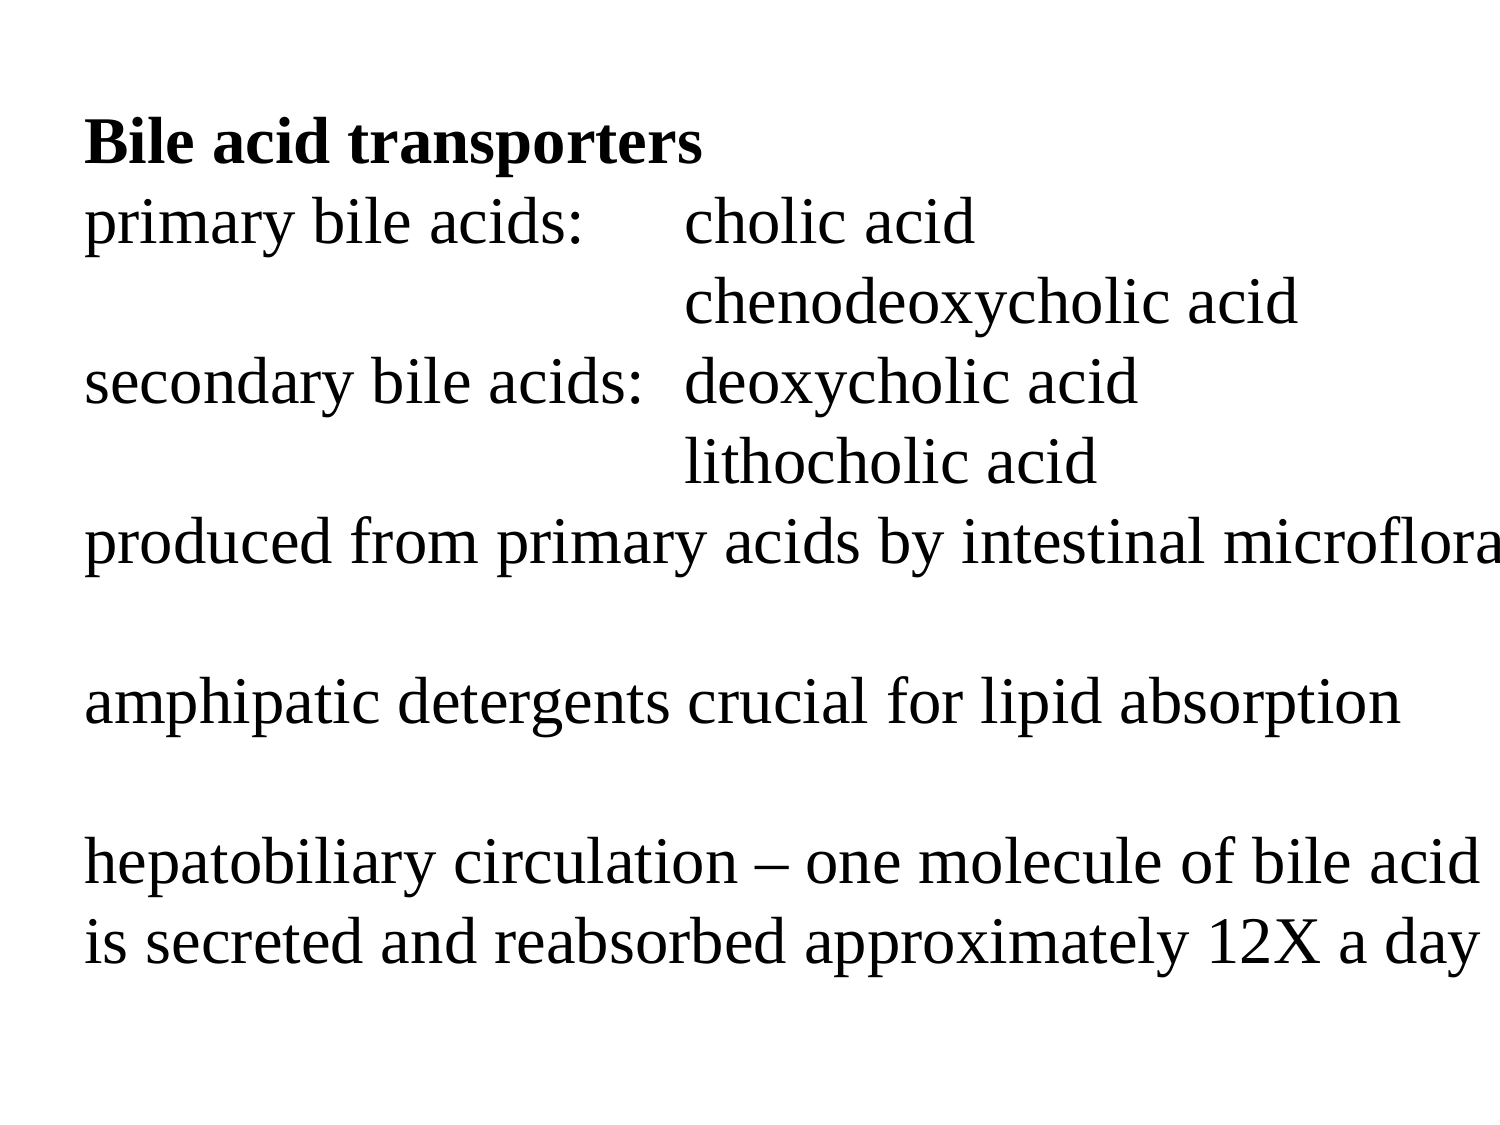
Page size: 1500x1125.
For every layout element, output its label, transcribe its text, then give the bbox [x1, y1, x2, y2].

text_box Bile acid transporters primary bile acids: cholic acid chenodeoxycholic acid secondary bile acids: deoxycholic acid lithocholic acid produced from primary acids by intestinal microflora amphipatic detergents crucial for lipid absorption hepatobiliary circulation – one molecule of bile acid is secreted and reabsorbed approximately 12X a day [69, 89, 1500, 985]
